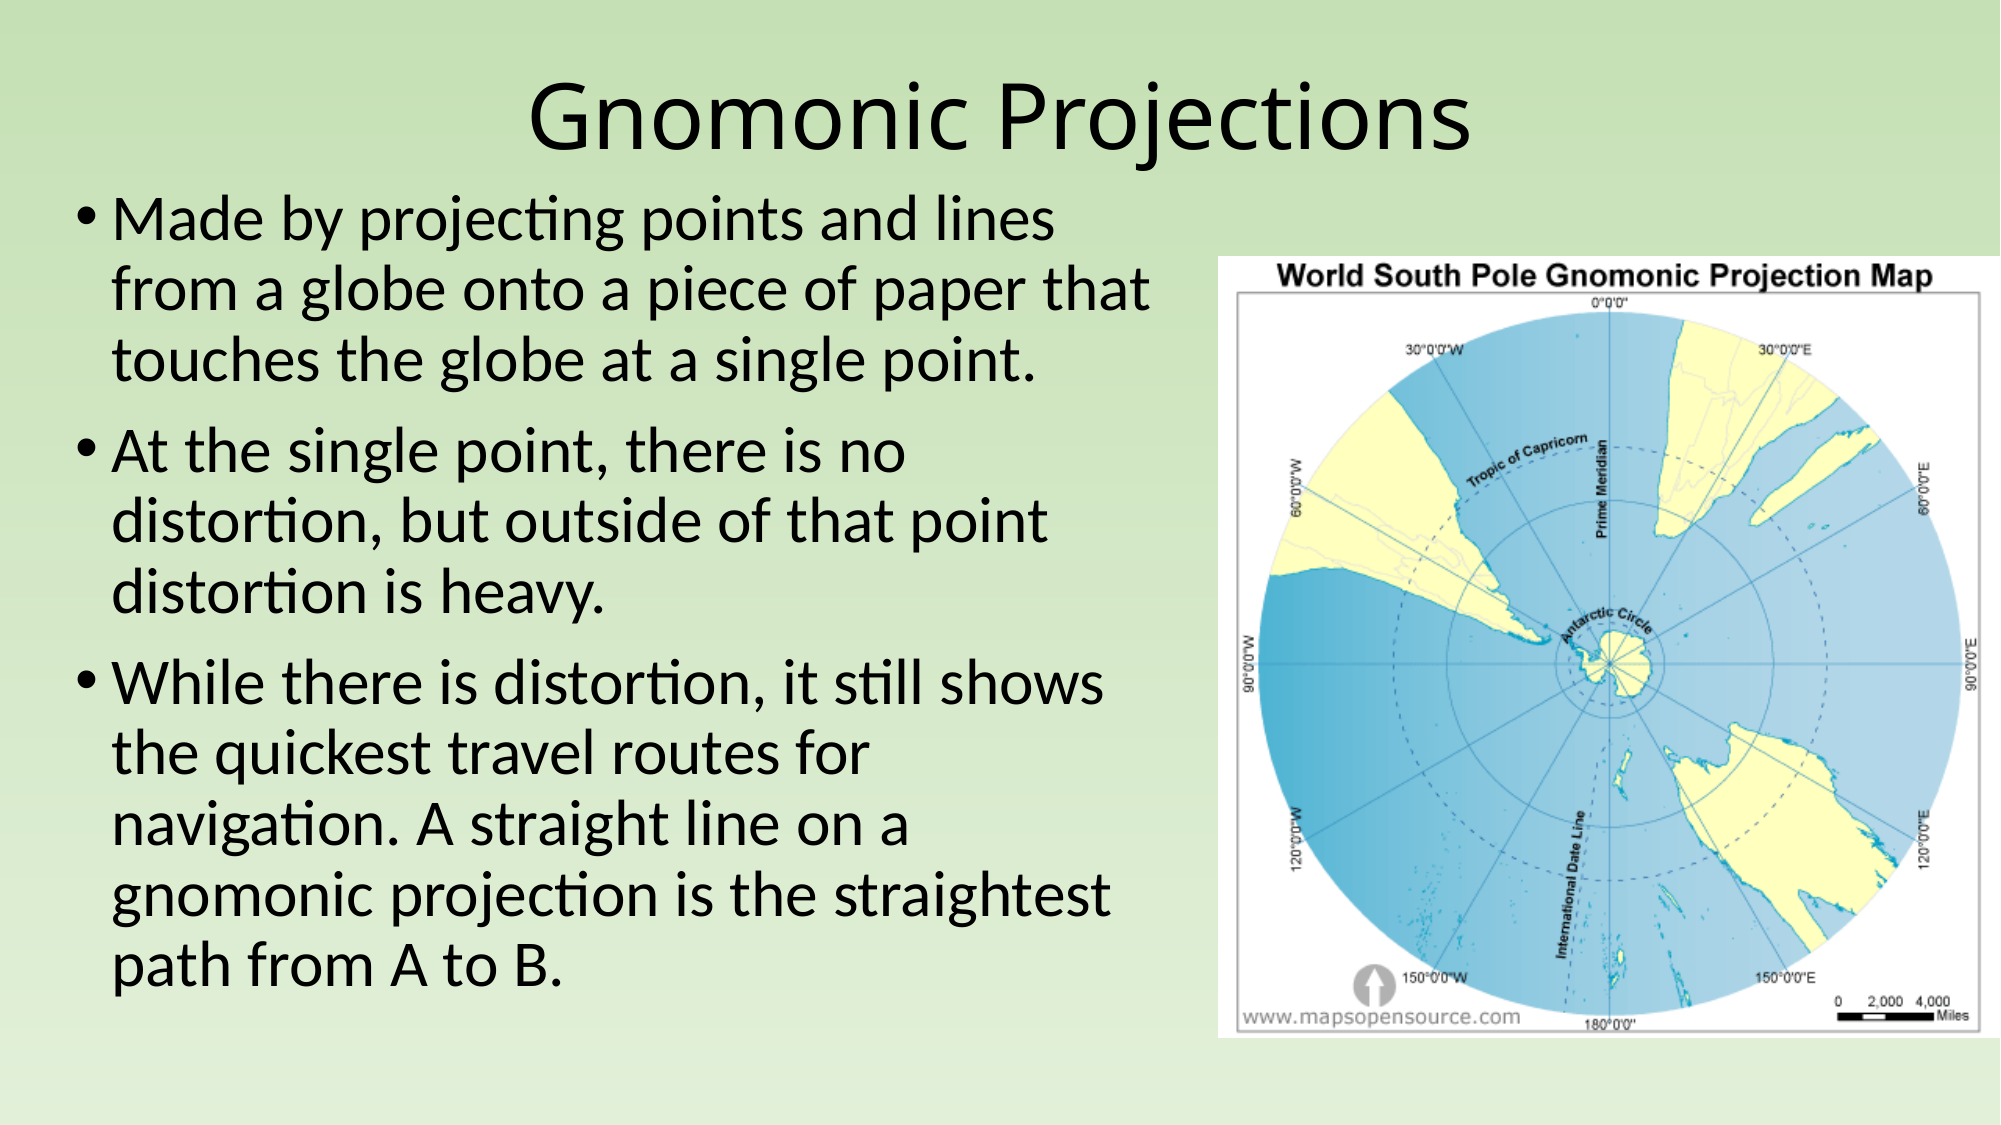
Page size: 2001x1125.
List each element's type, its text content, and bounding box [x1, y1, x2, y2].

picture [1218, 256, 2000, 1038]
list Made by projecting points and lines from a globe onto a piece of paper that touches the globe at a single point. At the single point, there is no distortion, but outside of that point distortion is heavy. While there is distortion, it still shows the quickest travel routes for navigation. A straight line on a gnomonic projection is the straightest path from A to B. [60, 176, 1174, 1066]
title Gnomonic Projections [137, 11, 1863, 229]
